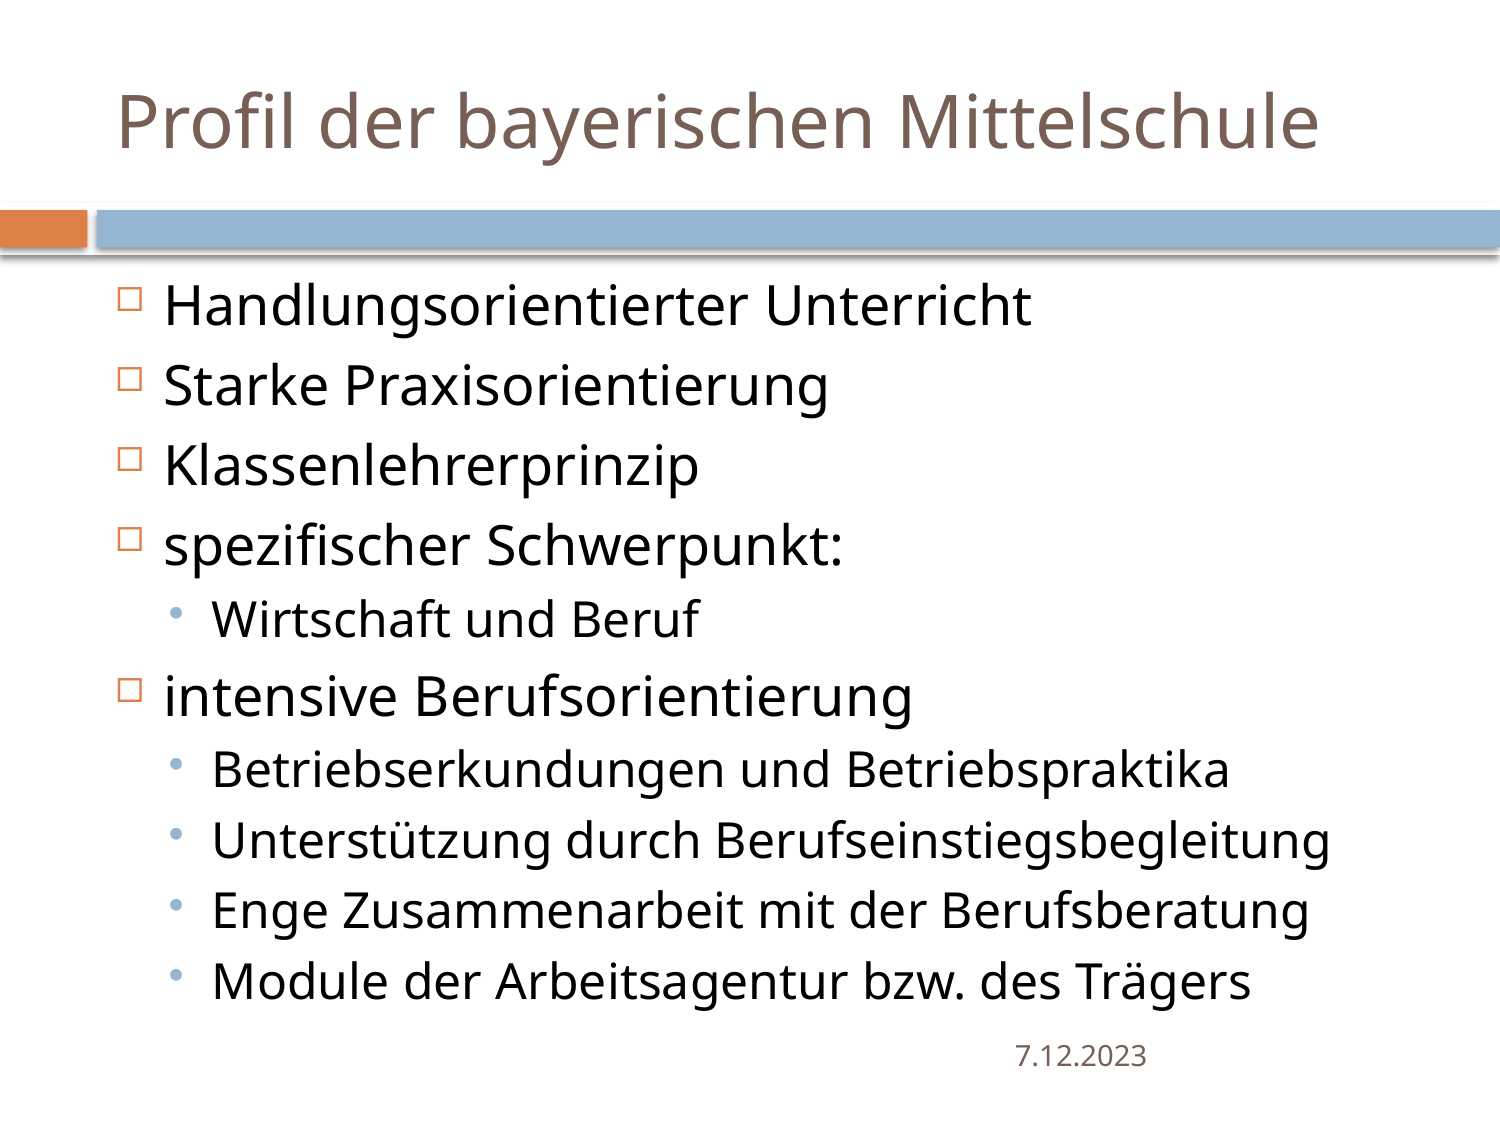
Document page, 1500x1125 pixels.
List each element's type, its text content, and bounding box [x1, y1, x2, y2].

title Profil der bayerischen Mittelschule [100, 37, 1438, 200]
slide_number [999, 1025, 1438, 1085]
list Handlungsorientierter Unterricht Starke Praxisorientierung Klassenlehrerprinzip spezifischer Schwerpunkt: Wirtschaft und Beruf intensive Berufsorientierung Betriebserkundungen und Betriebspraktika Unterstützung durch Berufseinstiegsbegleitung Enge Zusammenarbeit mit der Berufsberatung Module der Arbeitsagentur bzw. des Trägers [100, 262, 1438, 1024]
